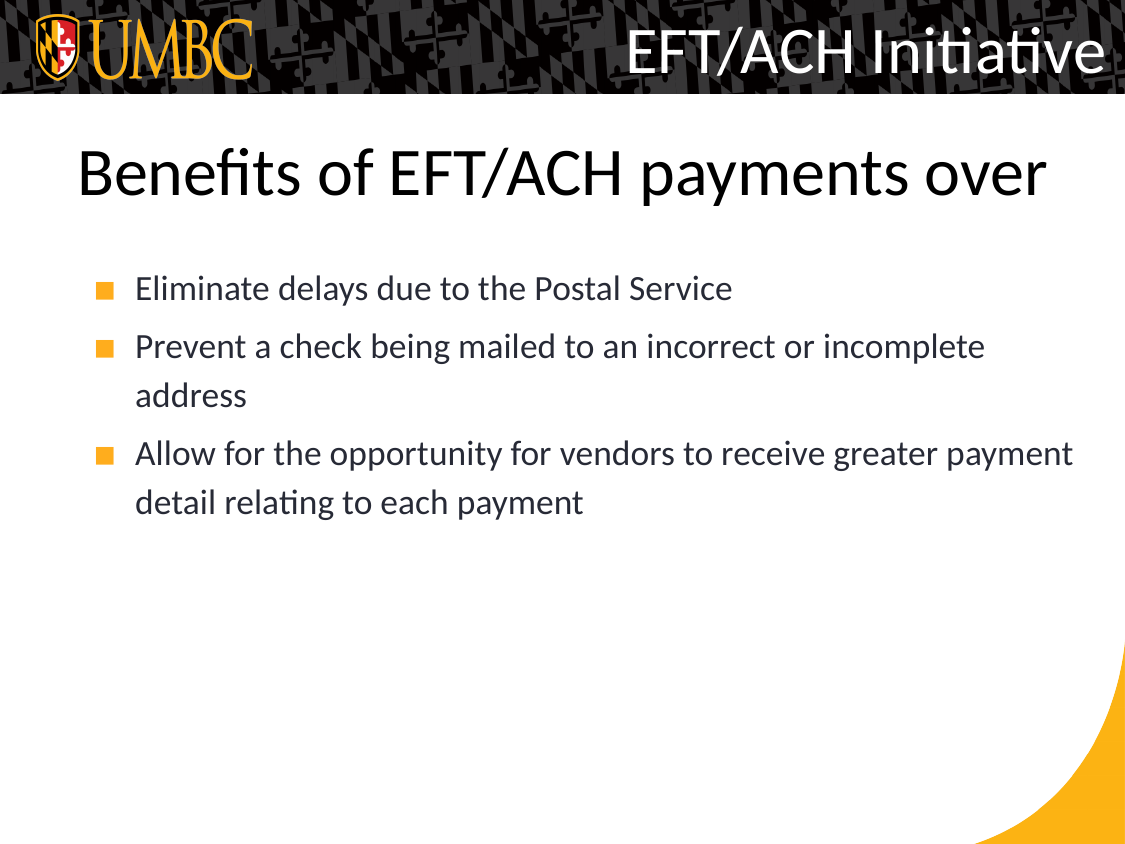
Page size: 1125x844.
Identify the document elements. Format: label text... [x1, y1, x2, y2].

title Benefits of EFT/ACH payments over [56, 115, 1069, 221]
list Eliminate delays due to the Postal Service Prevent a check being mailed to an incorrect or incomplete address Allow for the opportunity for vendors to receive greater payment detail relating to each payment [78, 251, 1091, 741]
picture [974, 639, 1125, 844]
text_box EFT/ACH Initiative [610, 0, 1122, 95]
picture [0, 0, 610, 94]
